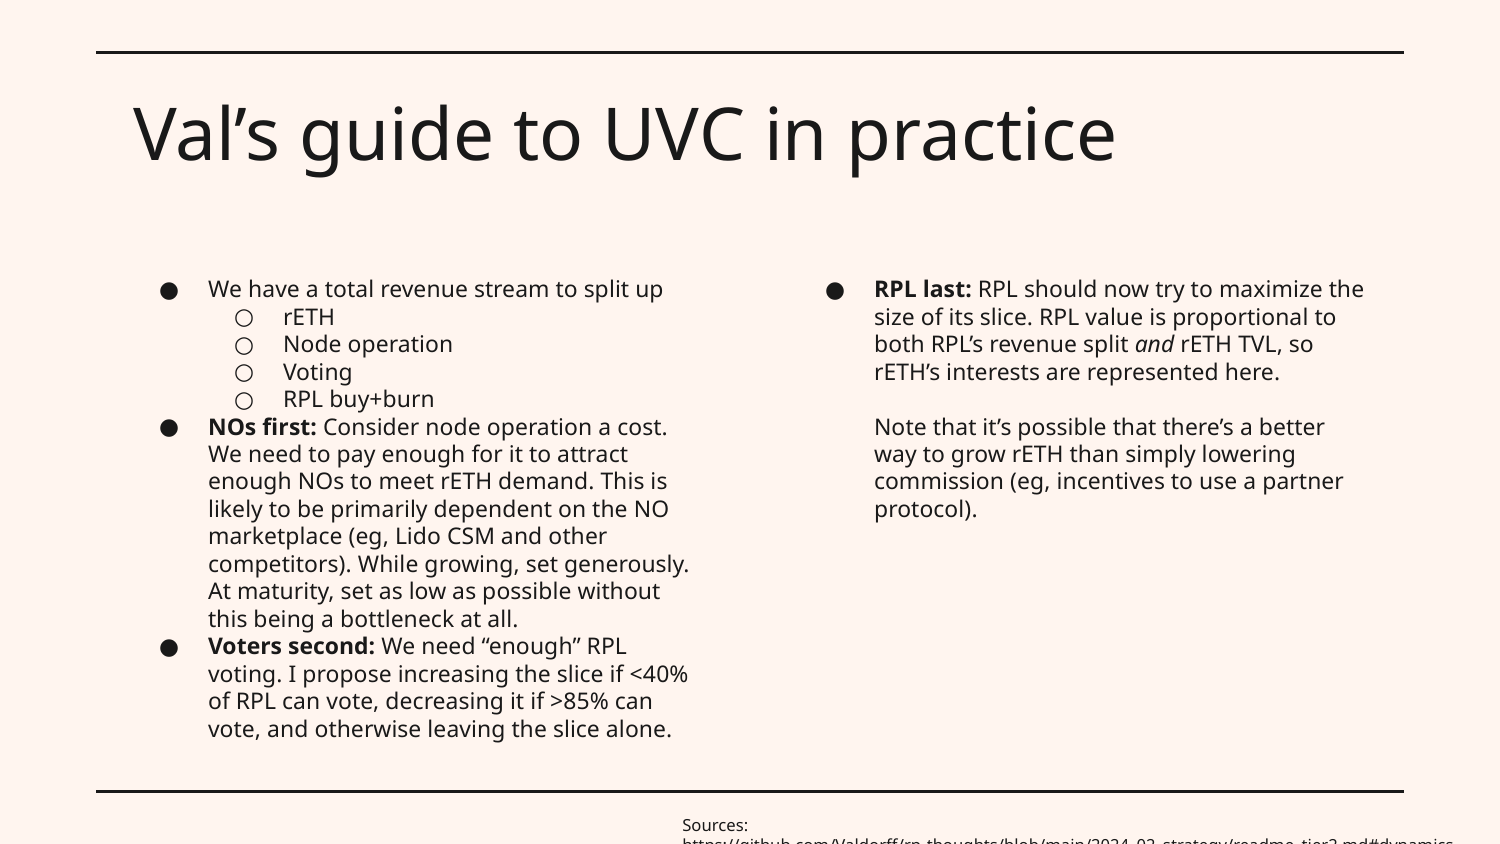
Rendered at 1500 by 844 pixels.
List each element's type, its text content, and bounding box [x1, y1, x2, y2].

title Val’s guide to UVC in practice [118, 72, 1382, 167]
text_box Sources: https://github.com/Valdorff/rp-thoughts/blob/main/2024_02_strategy/readme_tier2.md#dynamics [667, 799, 1494, 844]
subtitle RPL last: RPL should now try to maximize the size of its slice. RPL value is proportional to both RPL’s revenue split and rETH TVL, so rETH’s interests are represented here. Note that it’s possible that there’s a better way to grow rETH than simply lowering commission (eg, incentives to use a partner protocol). [784, 259, 1382, 717]
subtitle We have a total revenue stream to split up rETH Node operation Voting RPL buy+burn NOs first: Consider node operation a cost. We need to pay enough for it to attract enough NOs to meet rETH demand. This is likely to be primarily dependent on the NO marketplace (eg, Lido CSM and other competitors). While growing, set generously. At maturity, set as low as possible without this being a bottleneck at all. Voters second: We need “enough” RPL voting. I propose increasing the slice if <40% of RPL can vote, decreasing it if >85% can vote, and otherwise leaving the slice alone. [118, 259, 716, 717]
